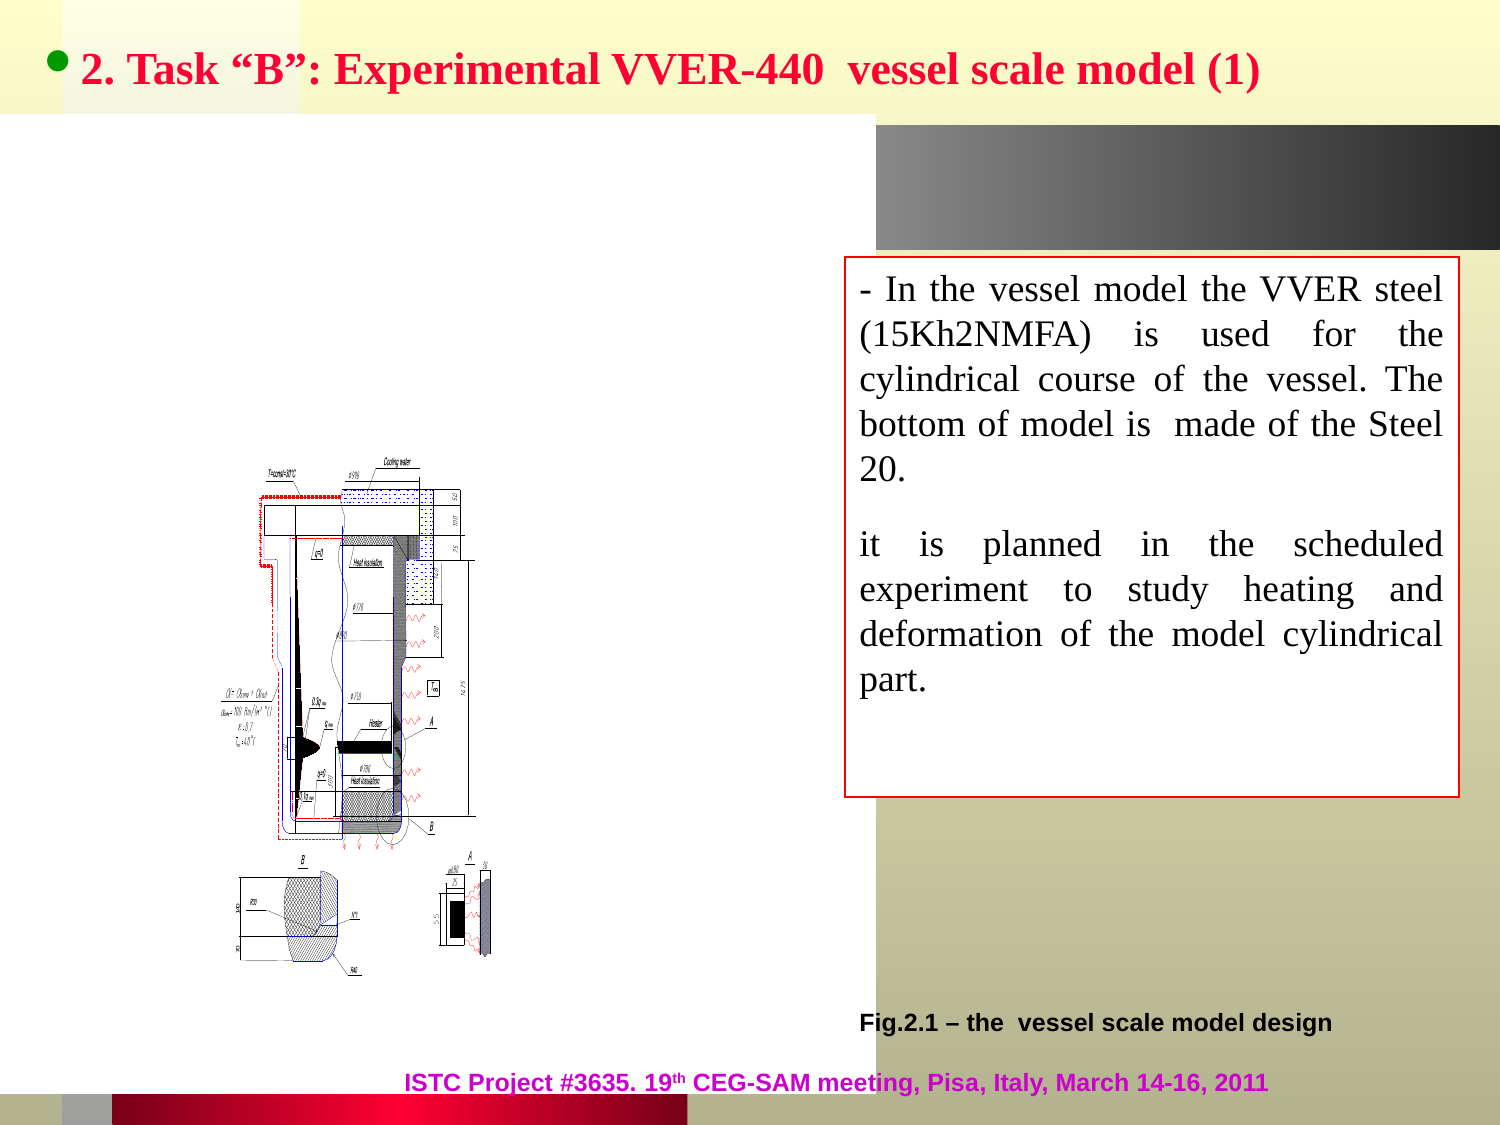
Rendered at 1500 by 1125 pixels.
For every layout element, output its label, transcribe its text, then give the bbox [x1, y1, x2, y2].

text_box Fig.2.1 – the vessel scale model design [881, 999, 1471, 1045]
text_box 2. Task “B”: Experimental VVER-440 vessel scale model (1) [29, 31, 1471, 101]
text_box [0, 113, 876, 1095]
text_box ISTC Project #3635. 19th CEG-SAM meeting, Pisa, Italy, March 14-16, 2011 [389, 1058, 1500, 1104]
text_box - In the vessel model the VVER steel (15Kh2NMFA) is used for the cylindrical course of the vessel. The bottom of model is made of the Steel 20. it is planned in the scheduled experiment to study heating and deformation of the model cylindrical part. [881, 256, 1459, 797]
